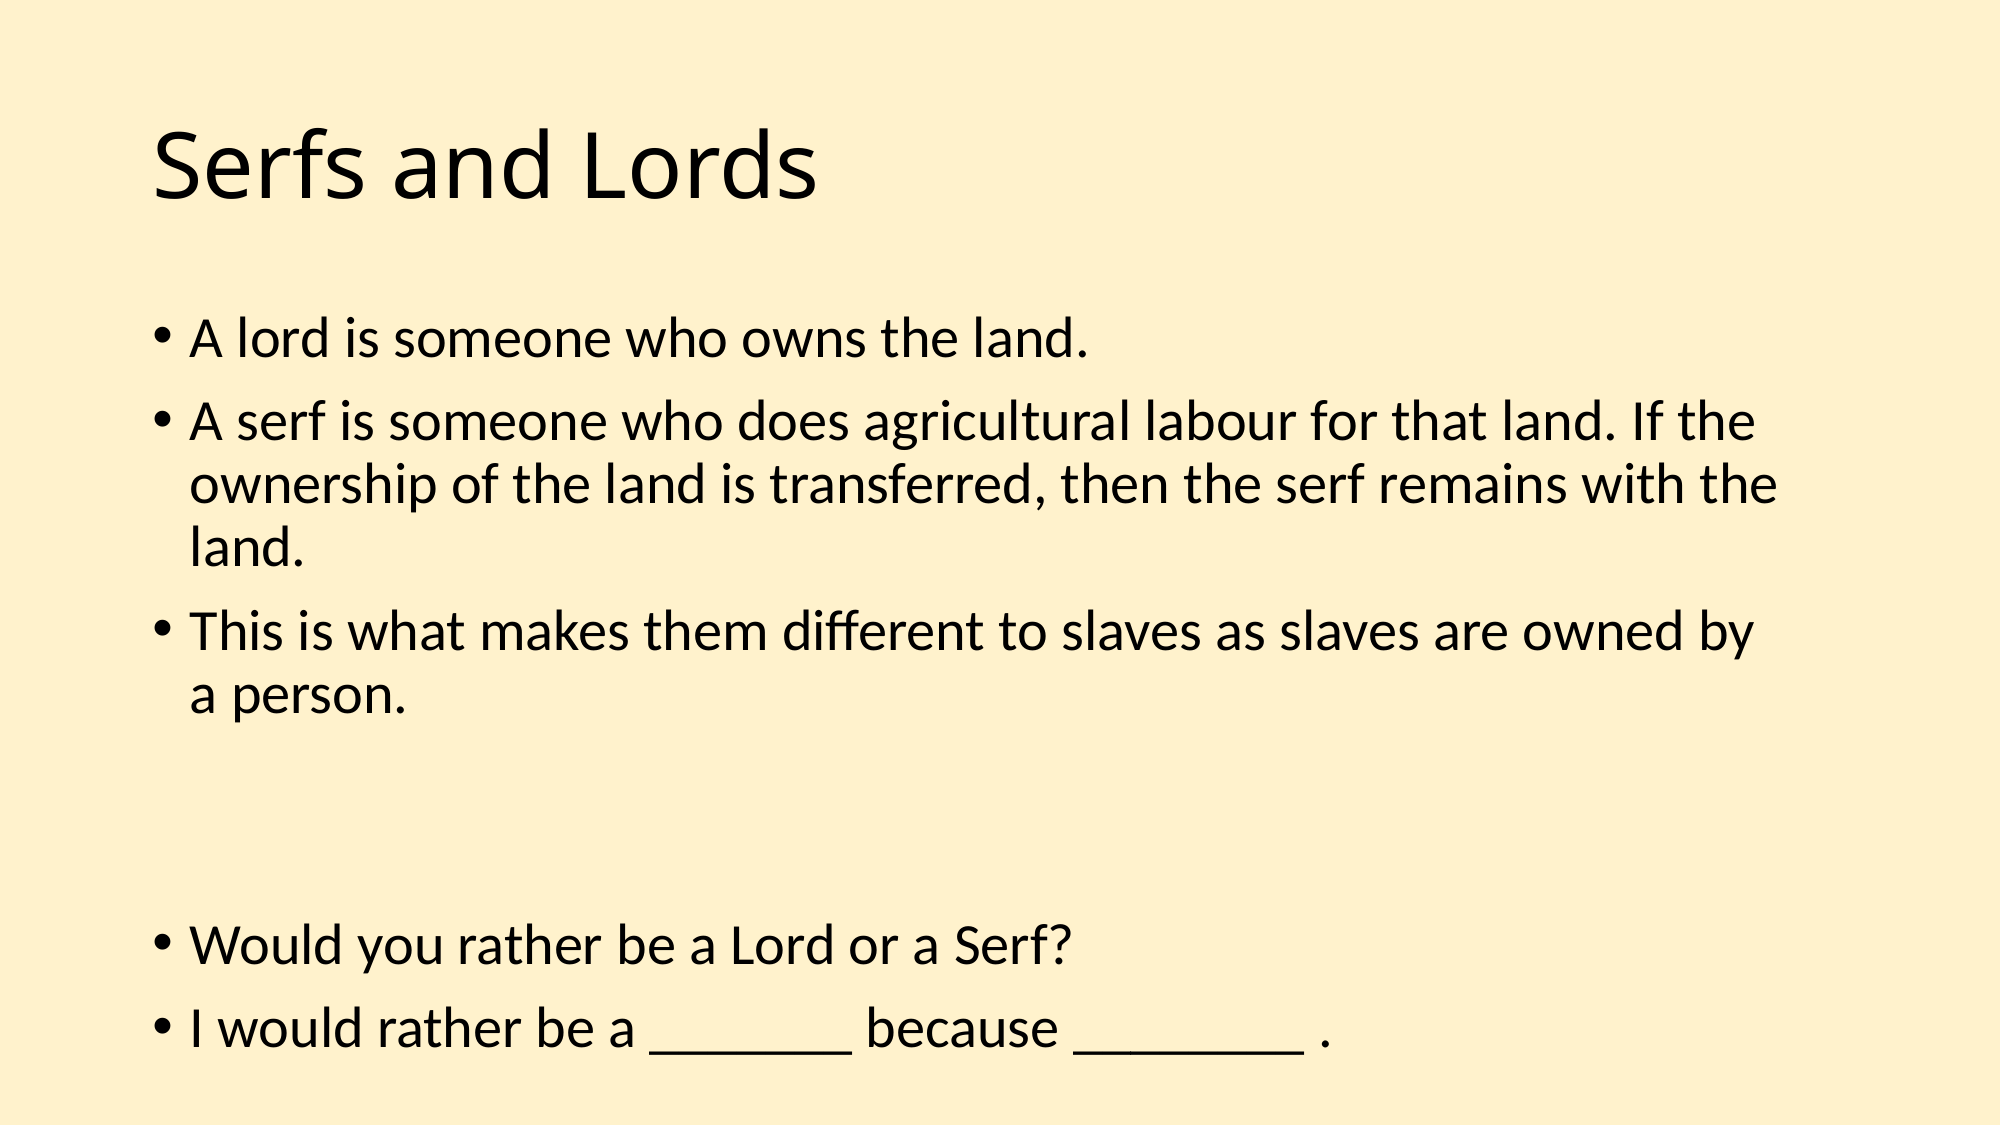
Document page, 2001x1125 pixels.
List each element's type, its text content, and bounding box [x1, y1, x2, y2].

list A lord is someone who owns the land. A serf is someone who does agricultural labour for that land. If the ownership of the land is transferred, then the serf remains with the land. This is what makes them different to slaves as slaves are owned by a person. Would you rather be a Lord or a Serf? I would rather be a _______ because ________ . [137, 299, 1863, 1079]
title Serfs and Lords [137, 59, 1863, 278]
